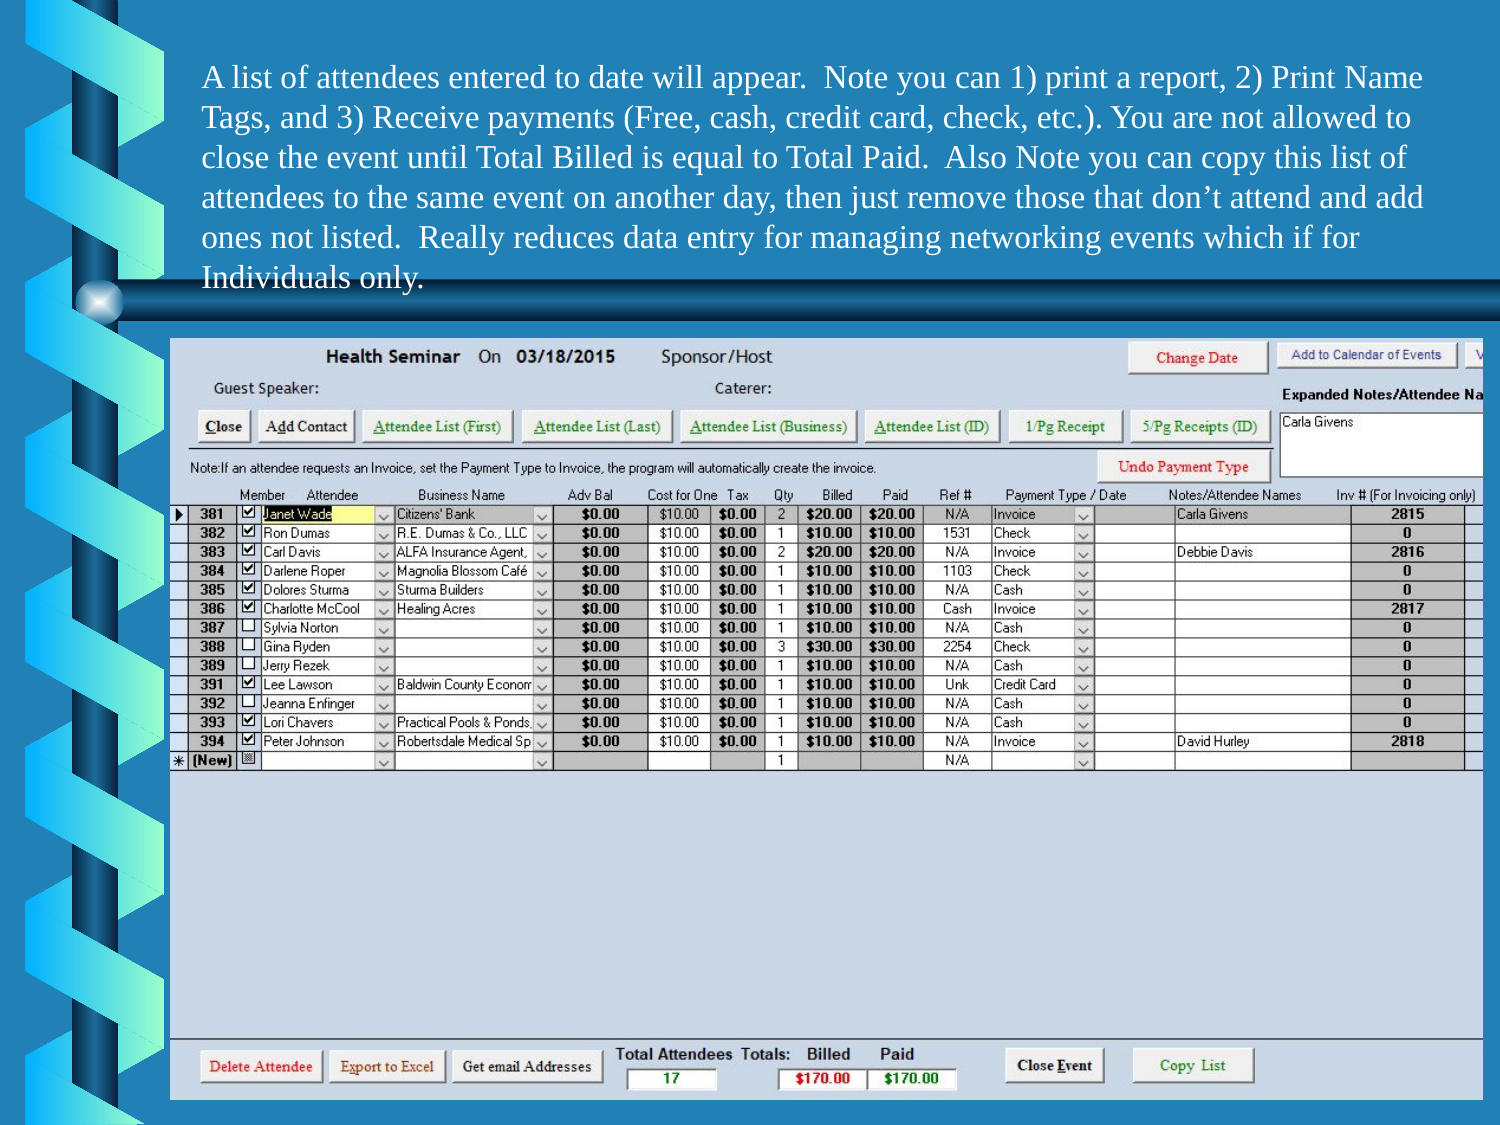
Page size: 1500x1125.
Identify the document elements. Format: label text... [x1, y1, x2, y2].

picture [170, 338, 1484, 1100]
text_box A list of attendees entered to date will appear. Note you can 1) print a report, 2) Print Name Tags, and 3) Receive payments (Free, cash, credit card, check, etc.). You are not allowed to close the event until Total Billed is equal to Total Paid. Also Note you can copy this list of attendees to the same event on another day, then just remove those that don’t attend and add ones not listed. Really reduces data entry for managing networking events which if for Individuals only. [186, 47, 1500, 303]
